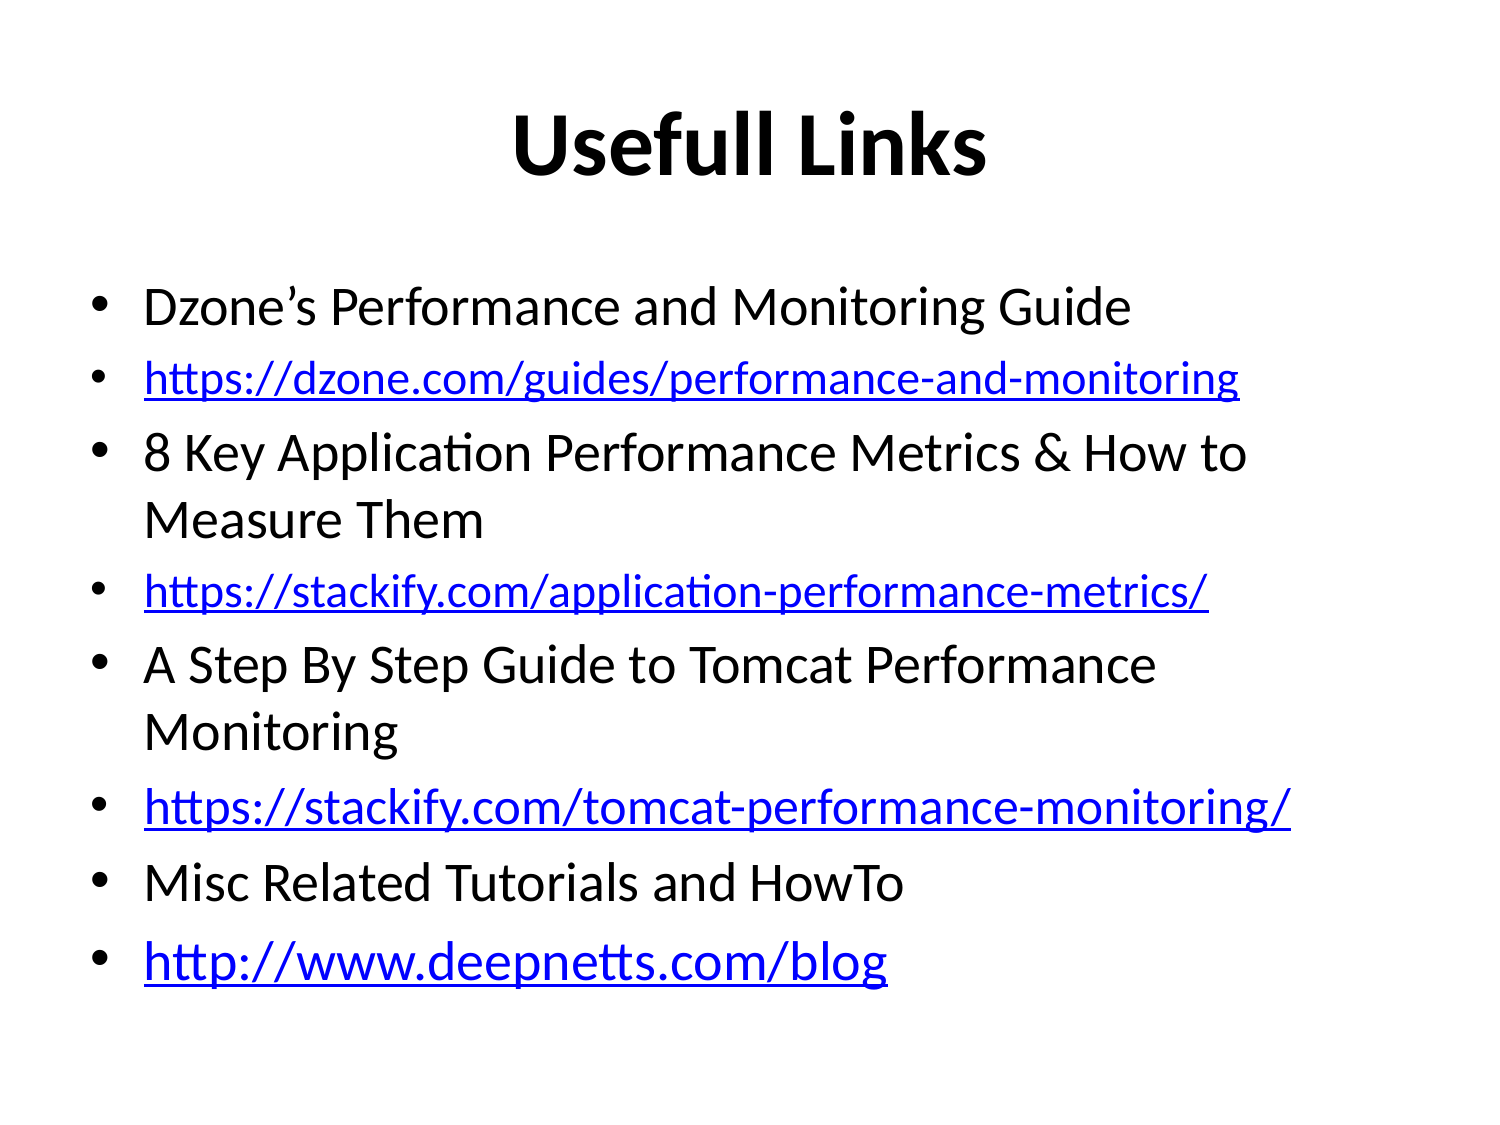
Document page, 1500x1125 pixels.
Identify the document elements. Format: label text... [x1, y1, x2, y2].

list Dzone’s Performance and Monitoring Guide https://dzone.com/guides/performance-and-monitoring 8 Key Application Performance Metrics & How to Measure Them https://stackify.com/application-performance-metrics/ A Step By Step Guide to Tomcat Performance Monitoring https://stackify.com/tomcat-performance-monitoring/ Misc Related Tutorials and HowTo http://www.deepnetts.com/blog [75, 262, 1425, 1005]
title Usefull Links [75, 45, 1425, 233]
